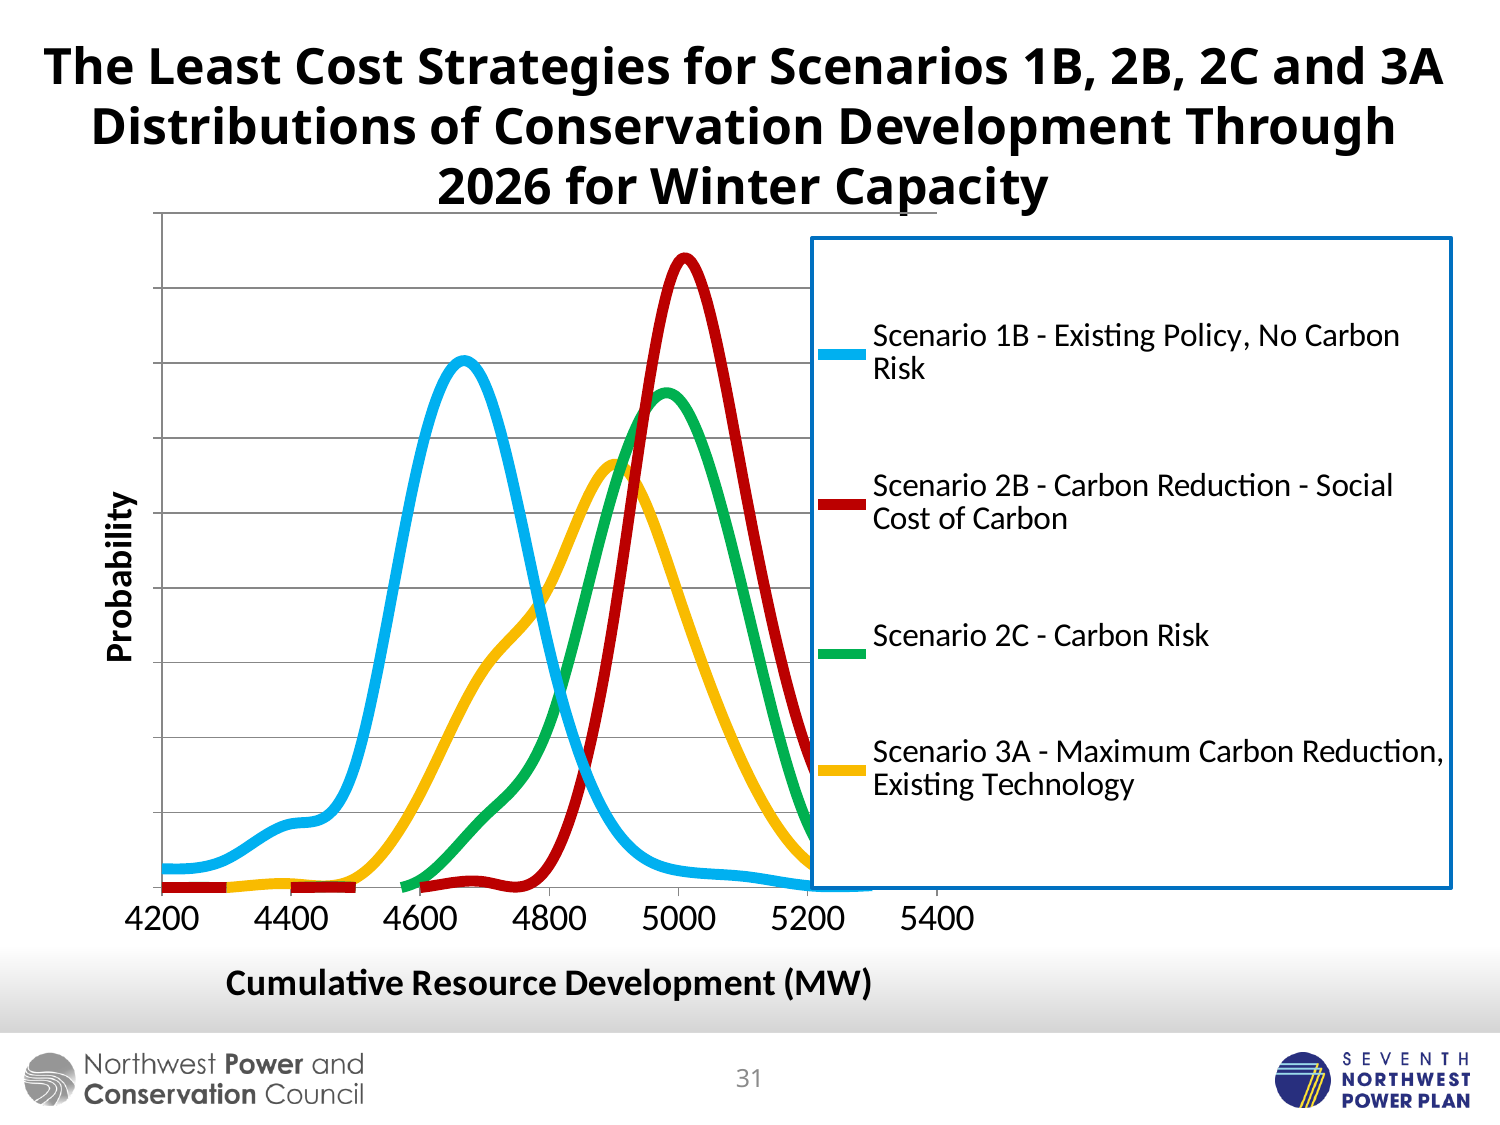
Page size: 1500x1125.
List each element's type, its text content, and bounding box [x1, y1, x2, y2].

chart [74, 212, 1463, 1026]
picture [1275, 1052, 1470, 1108]
slide_number 31 [575, 1050, 925, 1110]
title The Least Cost Strategies for Scenarios 1B, 2B, 2C and 3A Distributions of Conservation Development Through 2026 for Winter Capacity [24, 24, 1463, 225]
